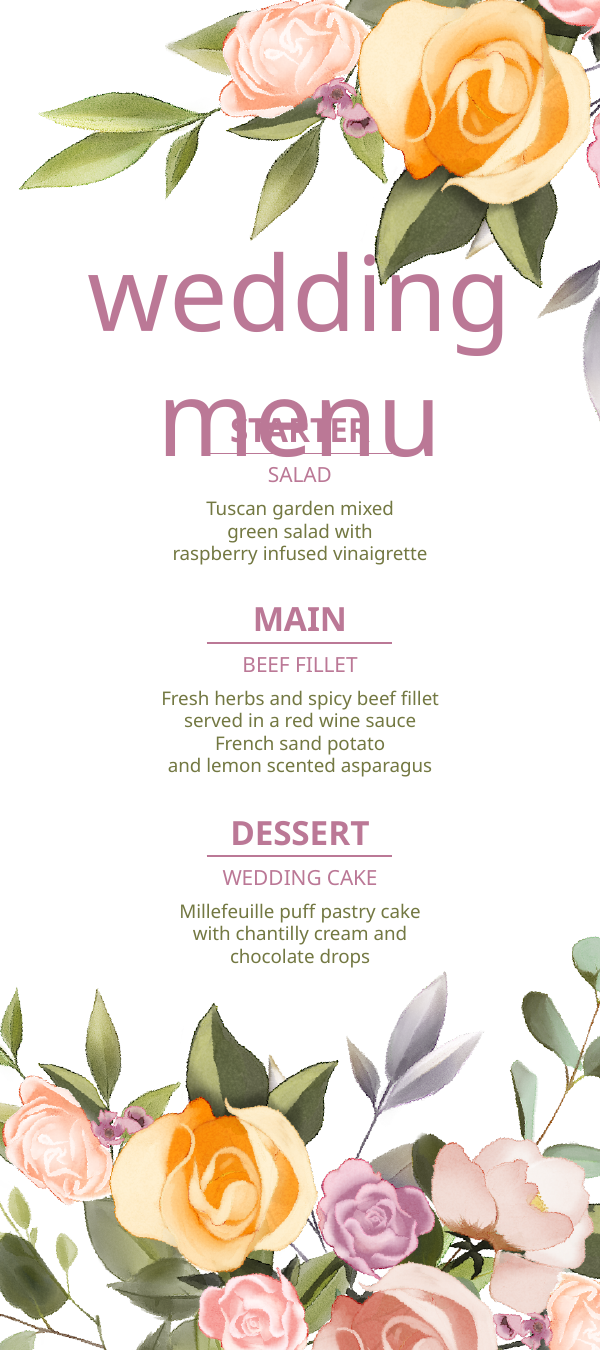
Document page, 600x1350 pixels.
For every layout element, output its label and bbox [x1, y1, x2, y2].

text_box [144, 811, 456, 968]
text_box [144, 408, 456, 566]
picture [0, 895, 600, 1350]
picture [0, 0, 600, 468]
text_box [144, 598, 456, 778]
